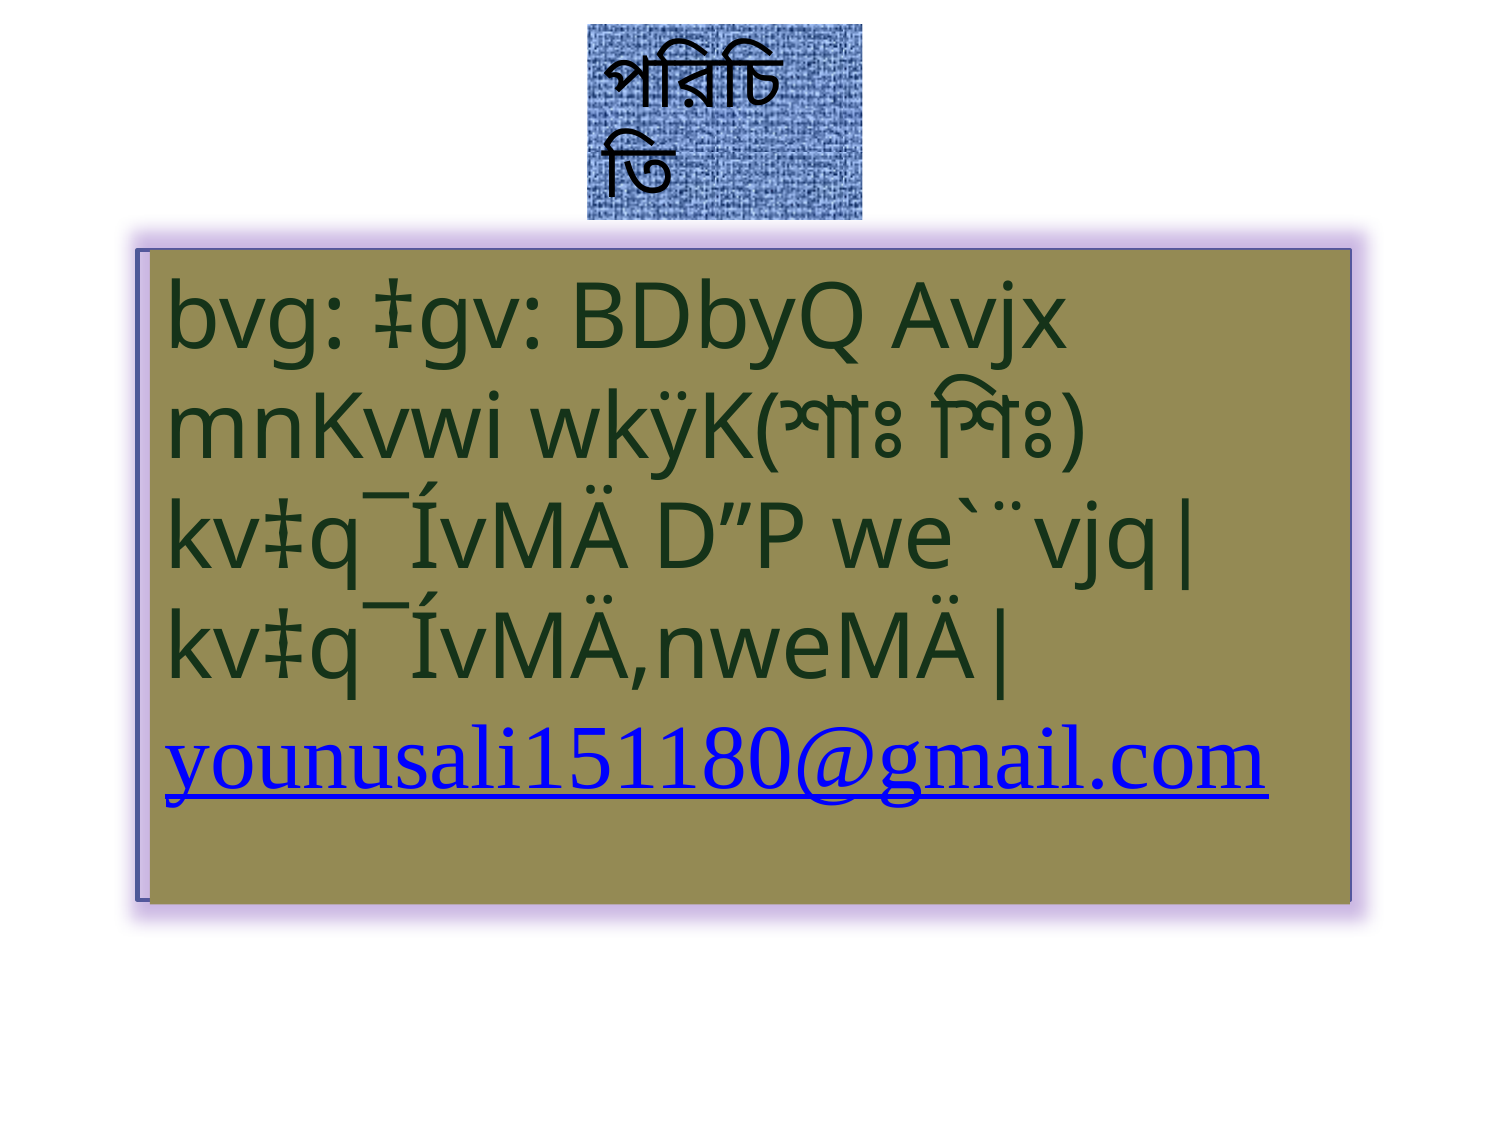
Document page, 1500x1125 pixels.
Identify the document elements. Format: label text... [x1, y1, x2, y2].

text_box [96, 66, 1404, 224]
text_box পরিচিতি [587, 24, 863, 220]
text_box bvg: ‡gv: BDbyQ Avjx mnKvwi wkÿK(শাঃ শিঃ) kv‡q¯ÍvMÄ D”P we`¨vjq| kv‡q¯ÍvMÄ,nweMÄ| younusali151180@gmail.com [149, 249, 1350, 905]
